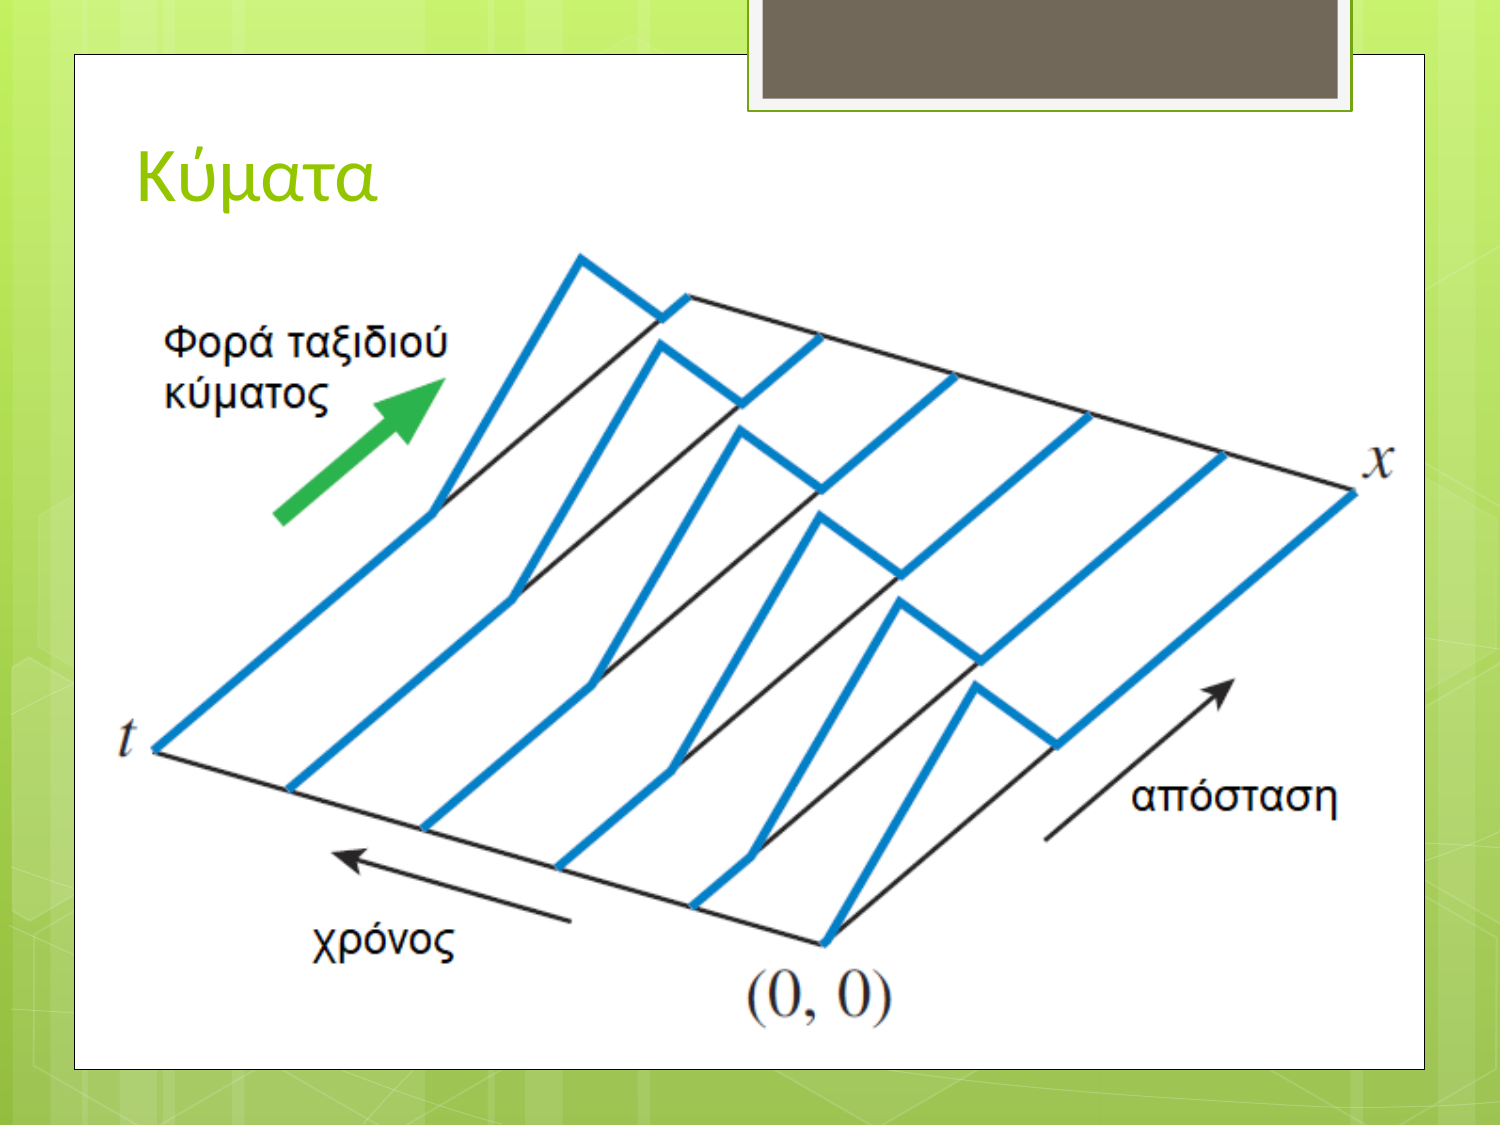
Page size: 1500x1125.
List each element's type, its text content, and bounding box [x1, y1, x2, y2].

title Κύματα [121, 116, 1338, 225]
picture [85, 241, 1417, 1057]
